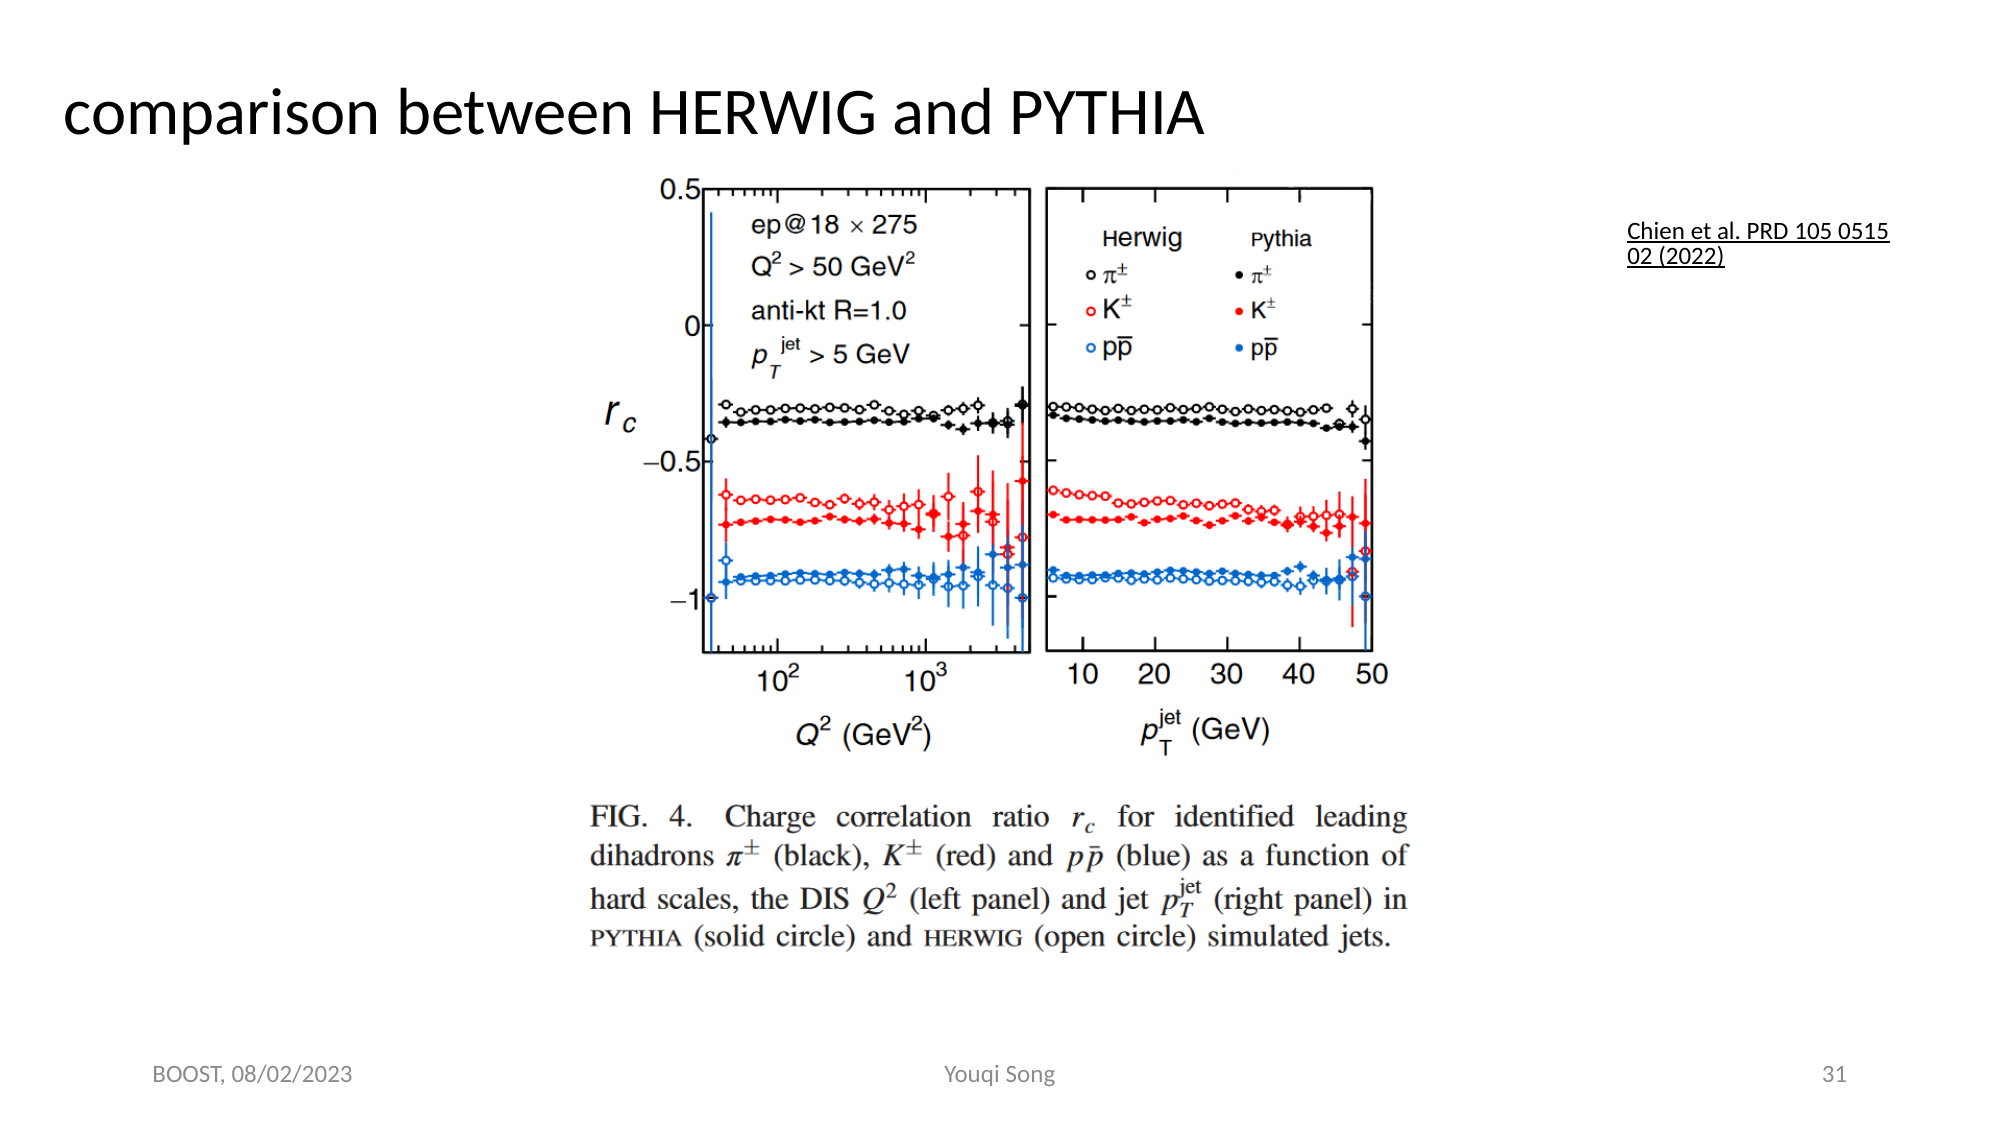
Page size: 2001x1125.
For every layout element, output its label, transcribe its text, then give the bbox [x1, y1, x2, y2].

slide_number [137, 1042, 588, 1103]
footer Youqi Song [662, 1042, 1338, 1103]
text_box Chien et al. PRD 105 051502 (2022) [1612, 207, 1906, 282]
slide_number 31 [1412, 1042, 1863, 1103]
picture [585, 168, 1415, 957]
